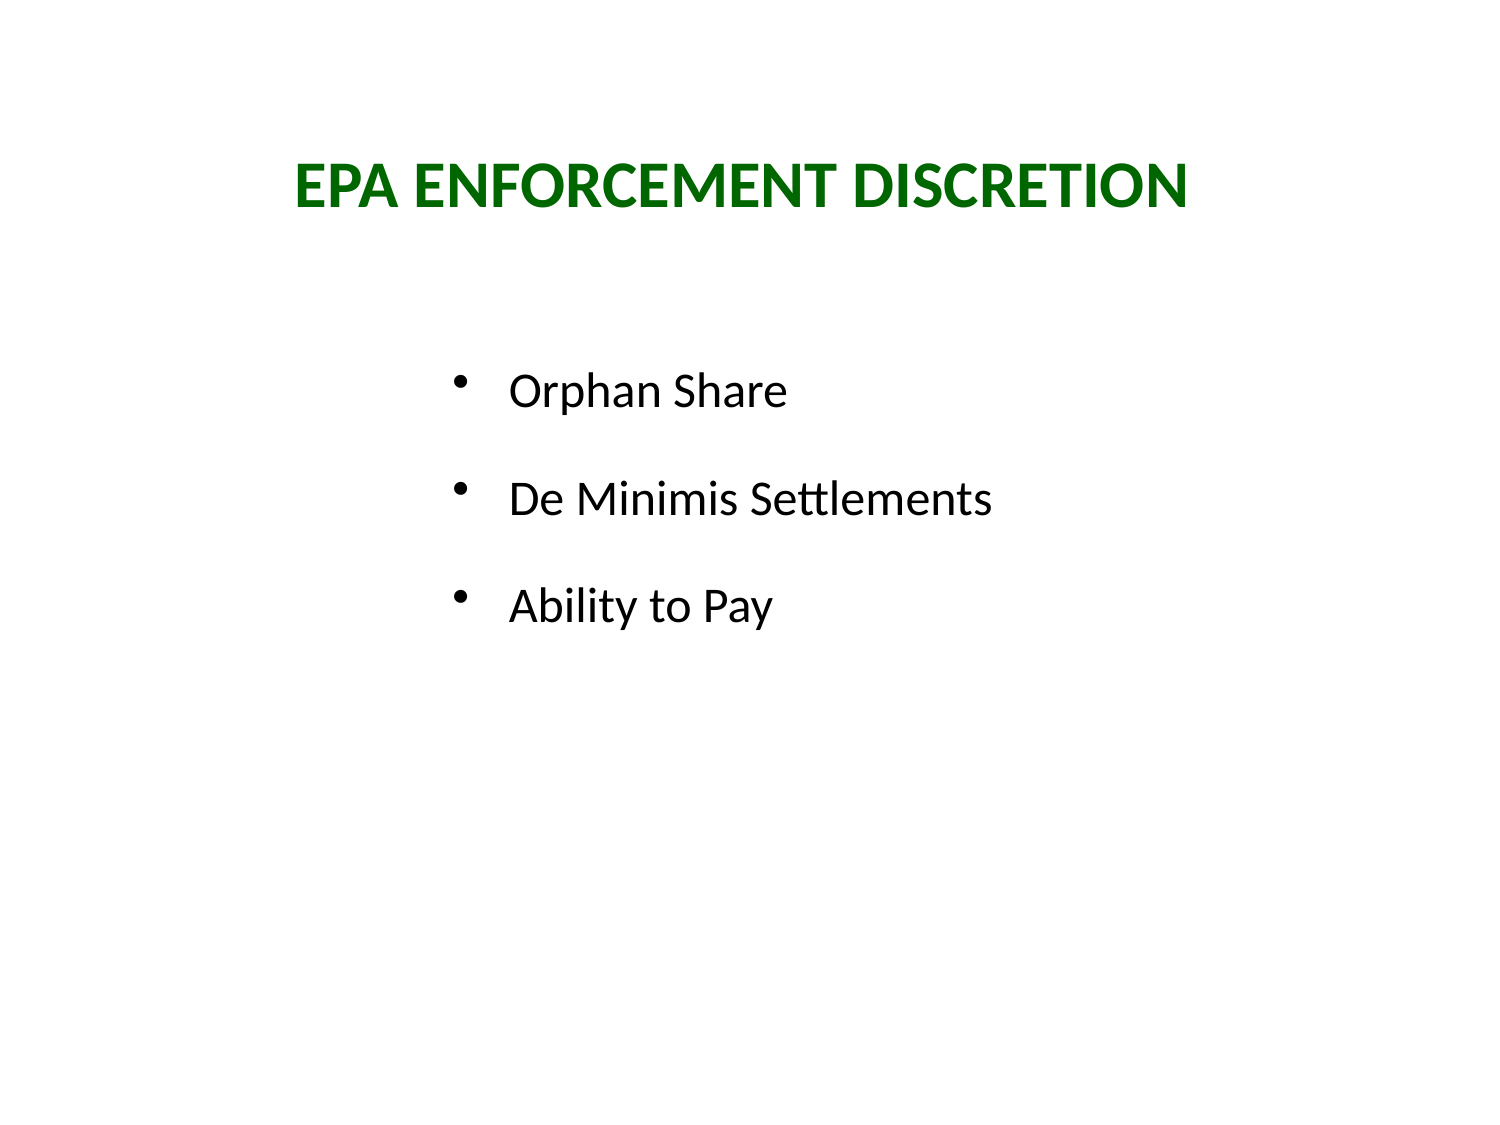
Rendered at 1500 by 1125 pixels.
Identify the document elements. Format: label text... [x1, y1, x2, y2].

title EPA Enforcement Discretion [75, 87, 1425, 275]
list Orphan Share De Minimis Settlements Ability to Pay [437, 350, 1025, 688]
